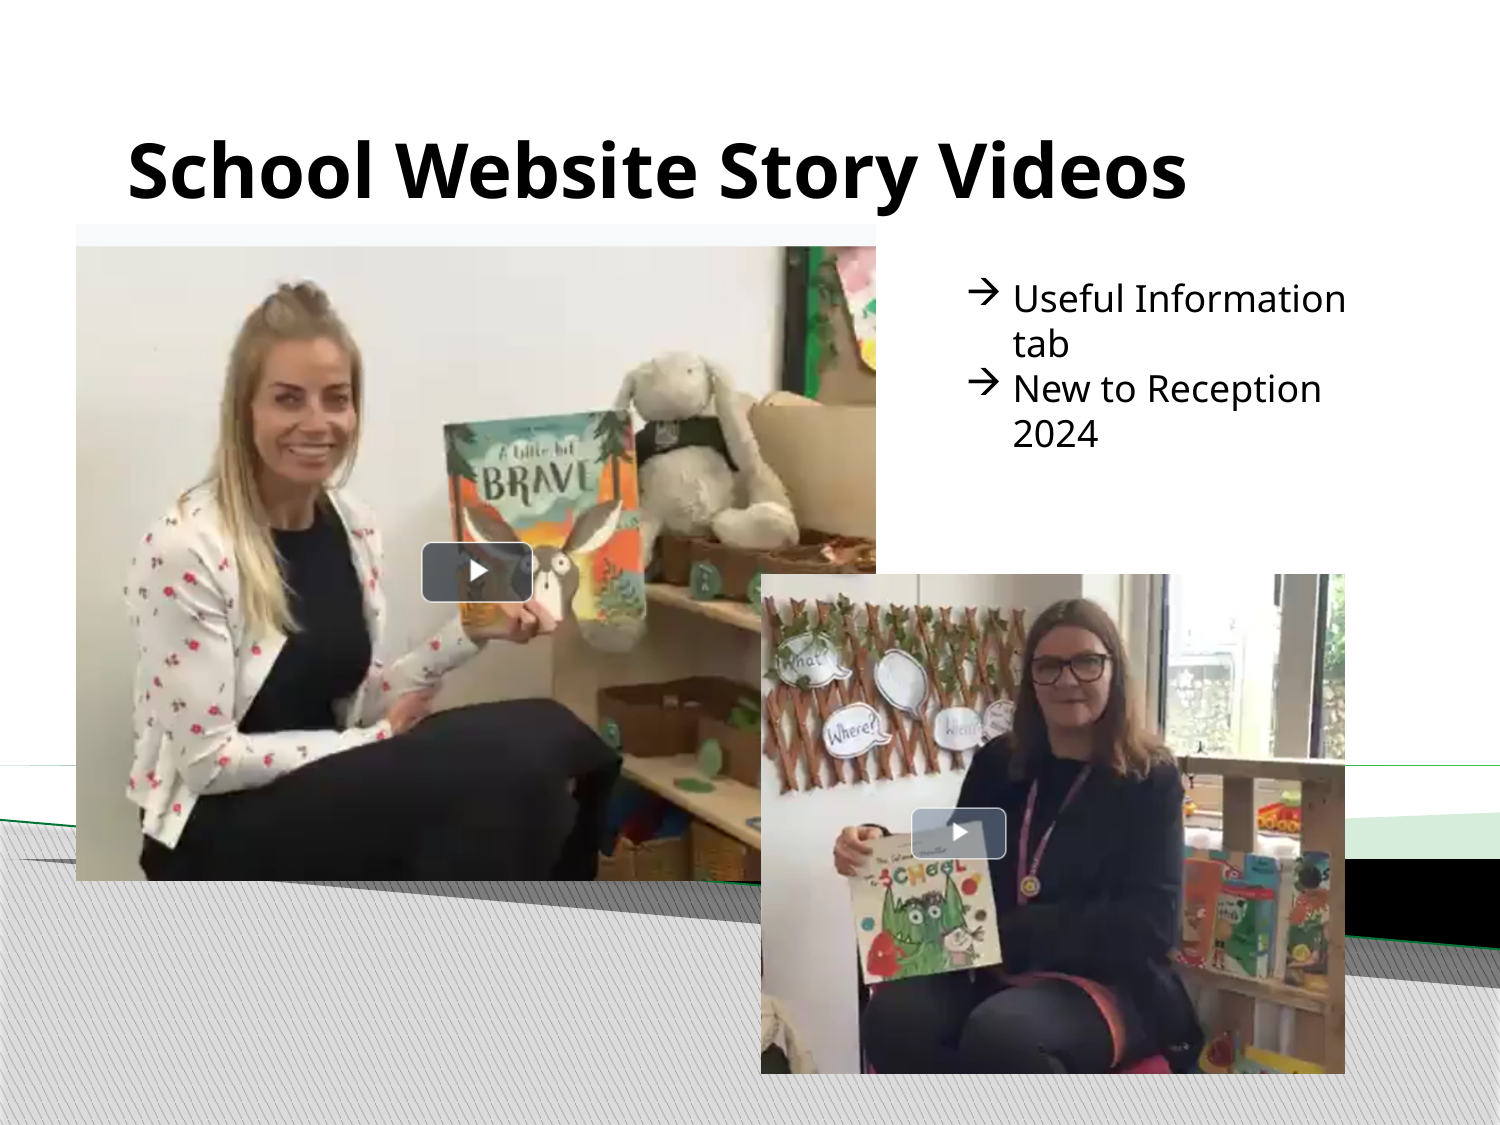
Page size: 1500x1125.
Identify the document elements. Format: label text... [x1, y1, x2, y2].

picture [5, 224, 1500, 1074]
title School Website Story Videos [112, 66, 1388, 222]
text_box Useful Information tab New to Reception 2024 [950, 267, 1424, 462]
